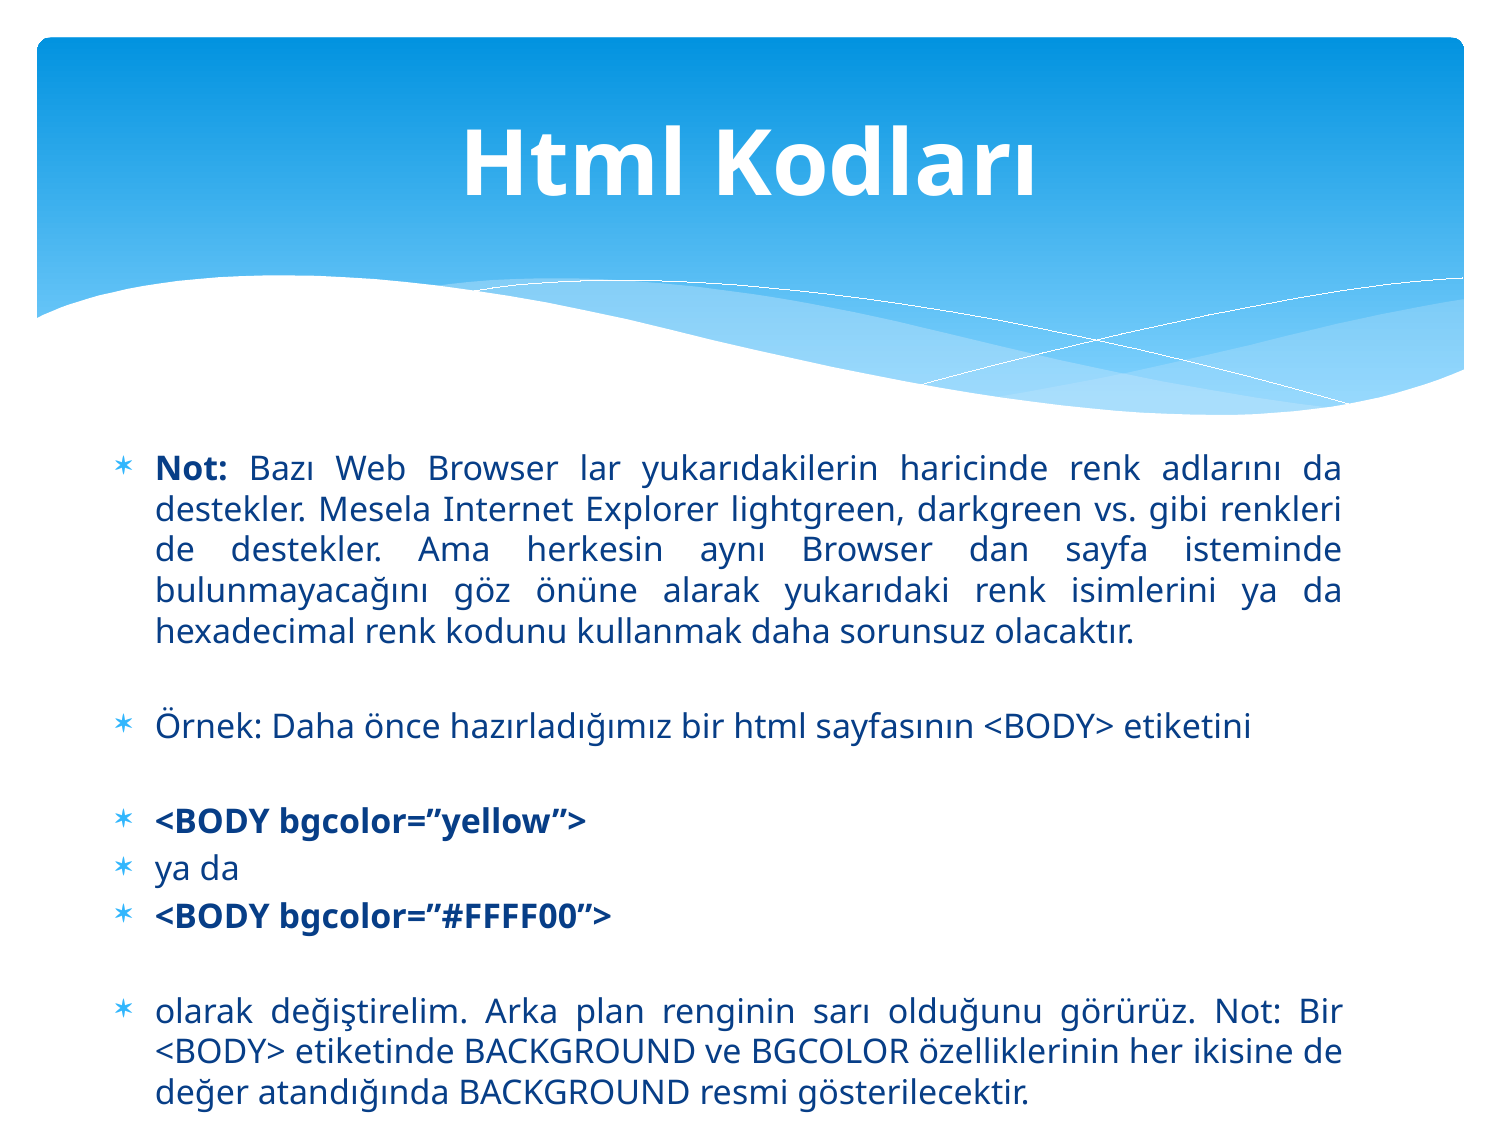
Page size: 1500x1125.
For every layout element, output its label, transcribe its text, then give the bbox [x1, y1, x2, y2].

list Not: Bazı Web Browser lar yukarıdakilerin haricinde renk adlarını da destekler. Mesela Internet Explorer lightgreen, darkgreen vs. gibi renkleri de destekler. Ama herkesin aynı Browser dan sayfa isteminde bulunmayacağını göz önüne alarak yukarıdaki renk isimlerini ya da hexadecimal renk kodunu kullanmak daha sorunsuz olacaktır. Örnek: Daha önce hazırladığımız bir html sayfasının <BODY> etiketini <BODY bgcolor=”yellow”> ya da <BODY bgcolor=”#FFFF00”> olarak değiştirelim. Arka plan renginin sarı olduğunu görürüz. Not: Bir <BODY> etiketinde BACKGROUND ve BGCOLOR özelliklerinin her ikisine de değer atandığında BACKGROUND resmi gösterilecektir. [100, 438, 1359, 1125]
title Html Kodları [75, 55, 1425, 261]
